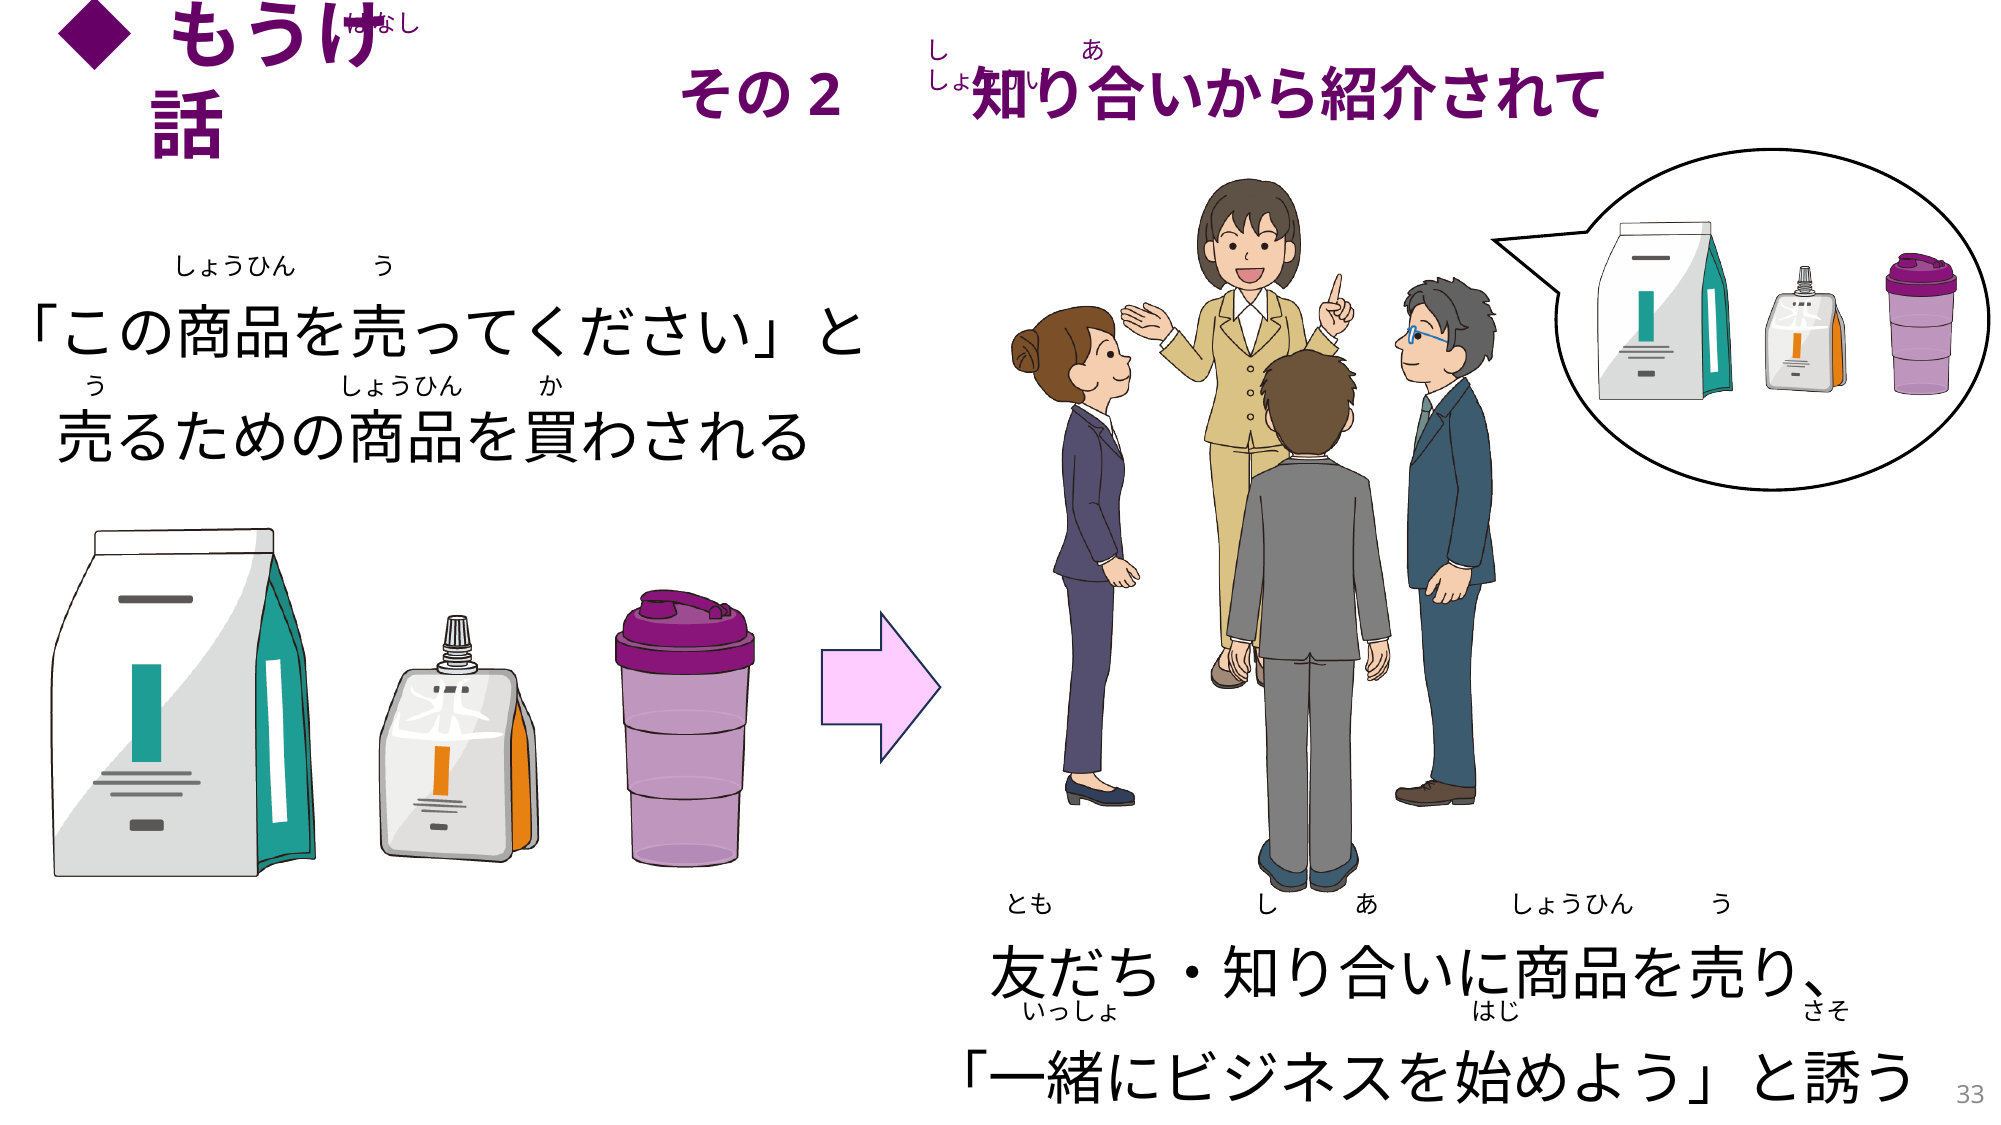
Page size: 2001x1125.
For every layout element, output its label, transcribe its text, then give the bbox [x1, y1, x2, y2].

picture [50, 527, 755, 877]
text_box [820, 610, 942, 765]
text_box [0, 243, 889, 463]
picture [1011, 178, 1497, 893]
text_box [0, 0, 1678, 137]
text_box [1497, 148, 1990, 492]
slide_number 33 [1550, 1065, 2000, 1125]
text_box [899, 880, 1951, 1104]
picture [1597, 221, 1957, 400]
